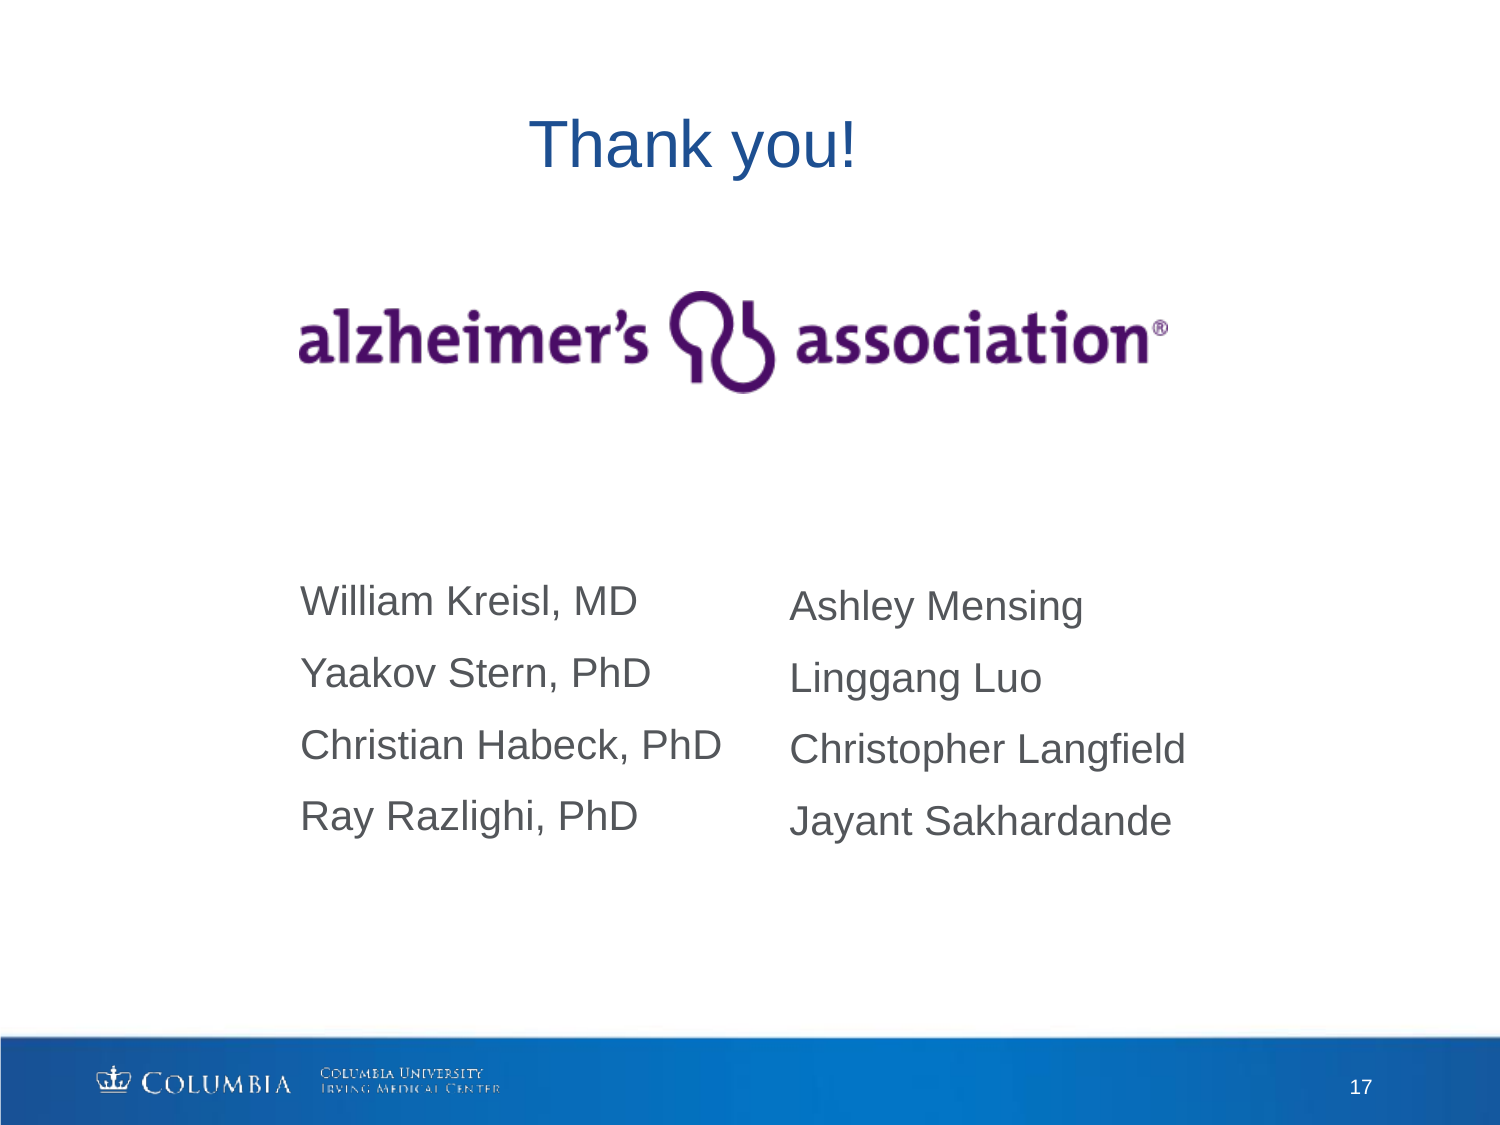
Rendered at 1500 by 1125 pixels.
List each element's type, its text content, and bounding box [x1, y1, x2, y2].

list William Kreisl, MD Yaakov Stern, PhD Christian Habeck, PhD Ray Razlighi, PhD Ashley Mensing Linggang Luo Christopher Langfield Jayant Sakhardande [299, 495, 1294, 903]
title Thank you! [528, 88, 940, 190]
picture [0, 1, 1500, 1125]
slide_number 17 [1037, 1056, 1388, 1116]
